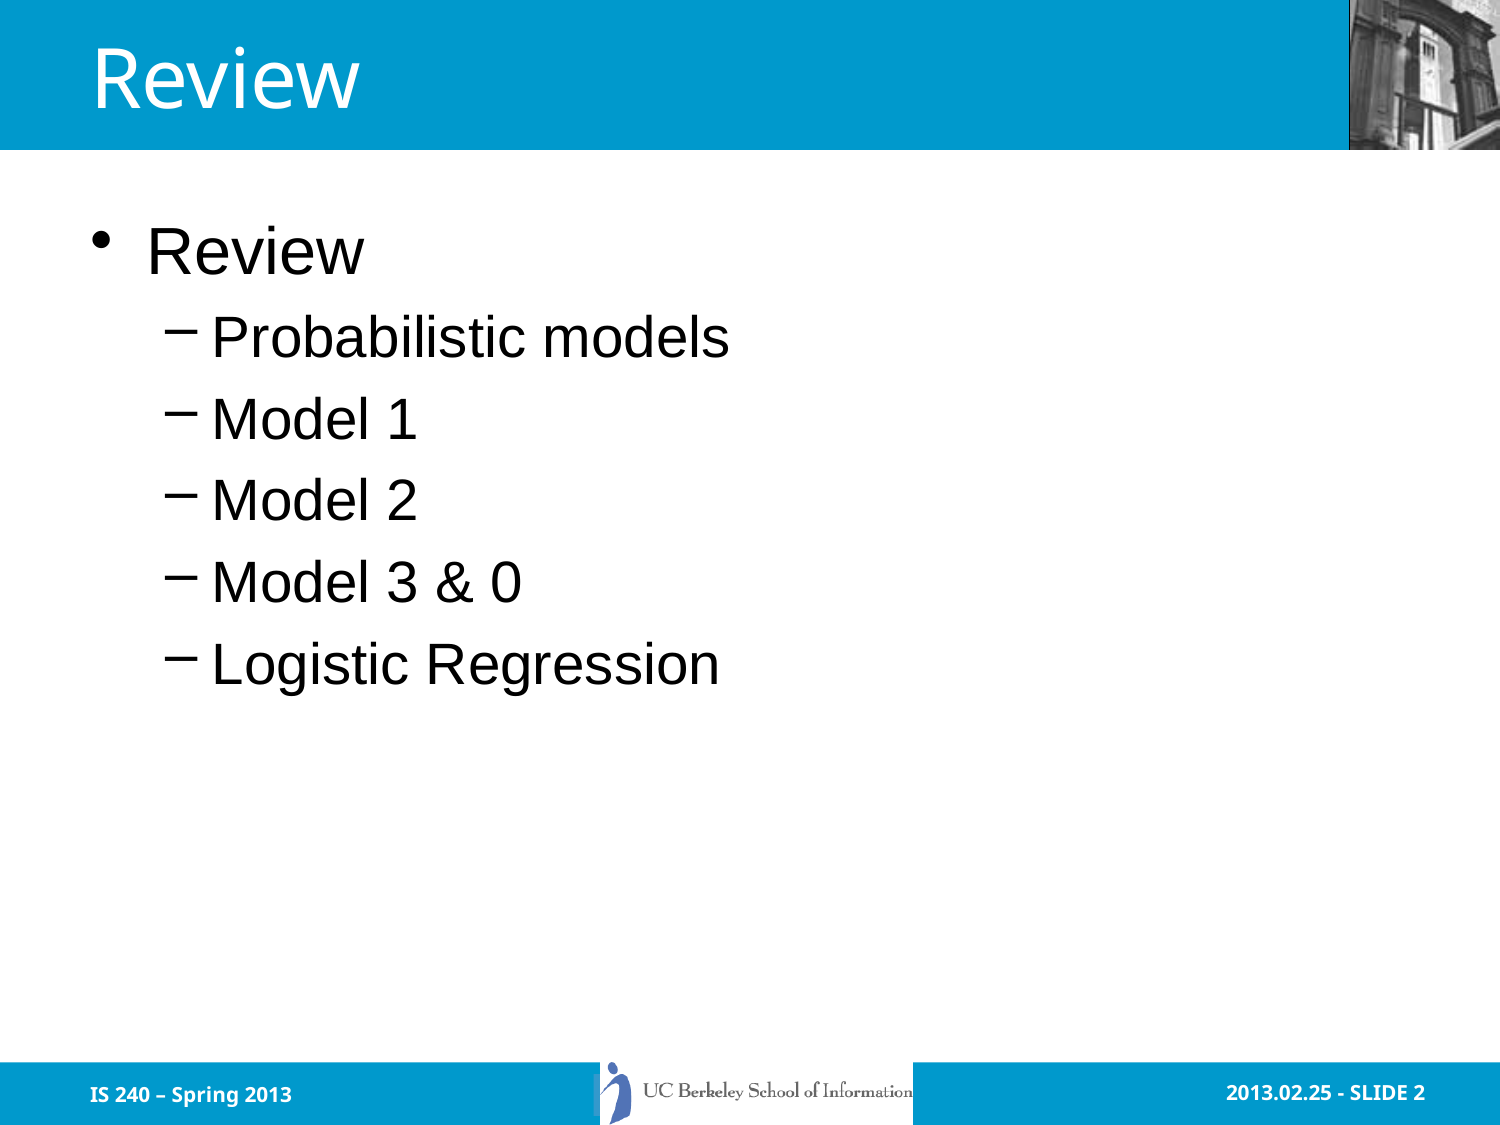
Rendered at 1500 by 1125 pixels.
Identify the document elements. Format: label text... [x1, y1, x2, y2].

title Review [75, 0, 1350, 150]
picture [1350, 0, 1500, 150]
picture [594, 1062, 912, 1125]
slide_number IS 240 – Spring 2013 [75, 1062, 388, 1125]
list Review Probabilistic models Model 1 Model 2 Model 3 & 0 Logistic Regression [75, 200, 1425, 1013]
